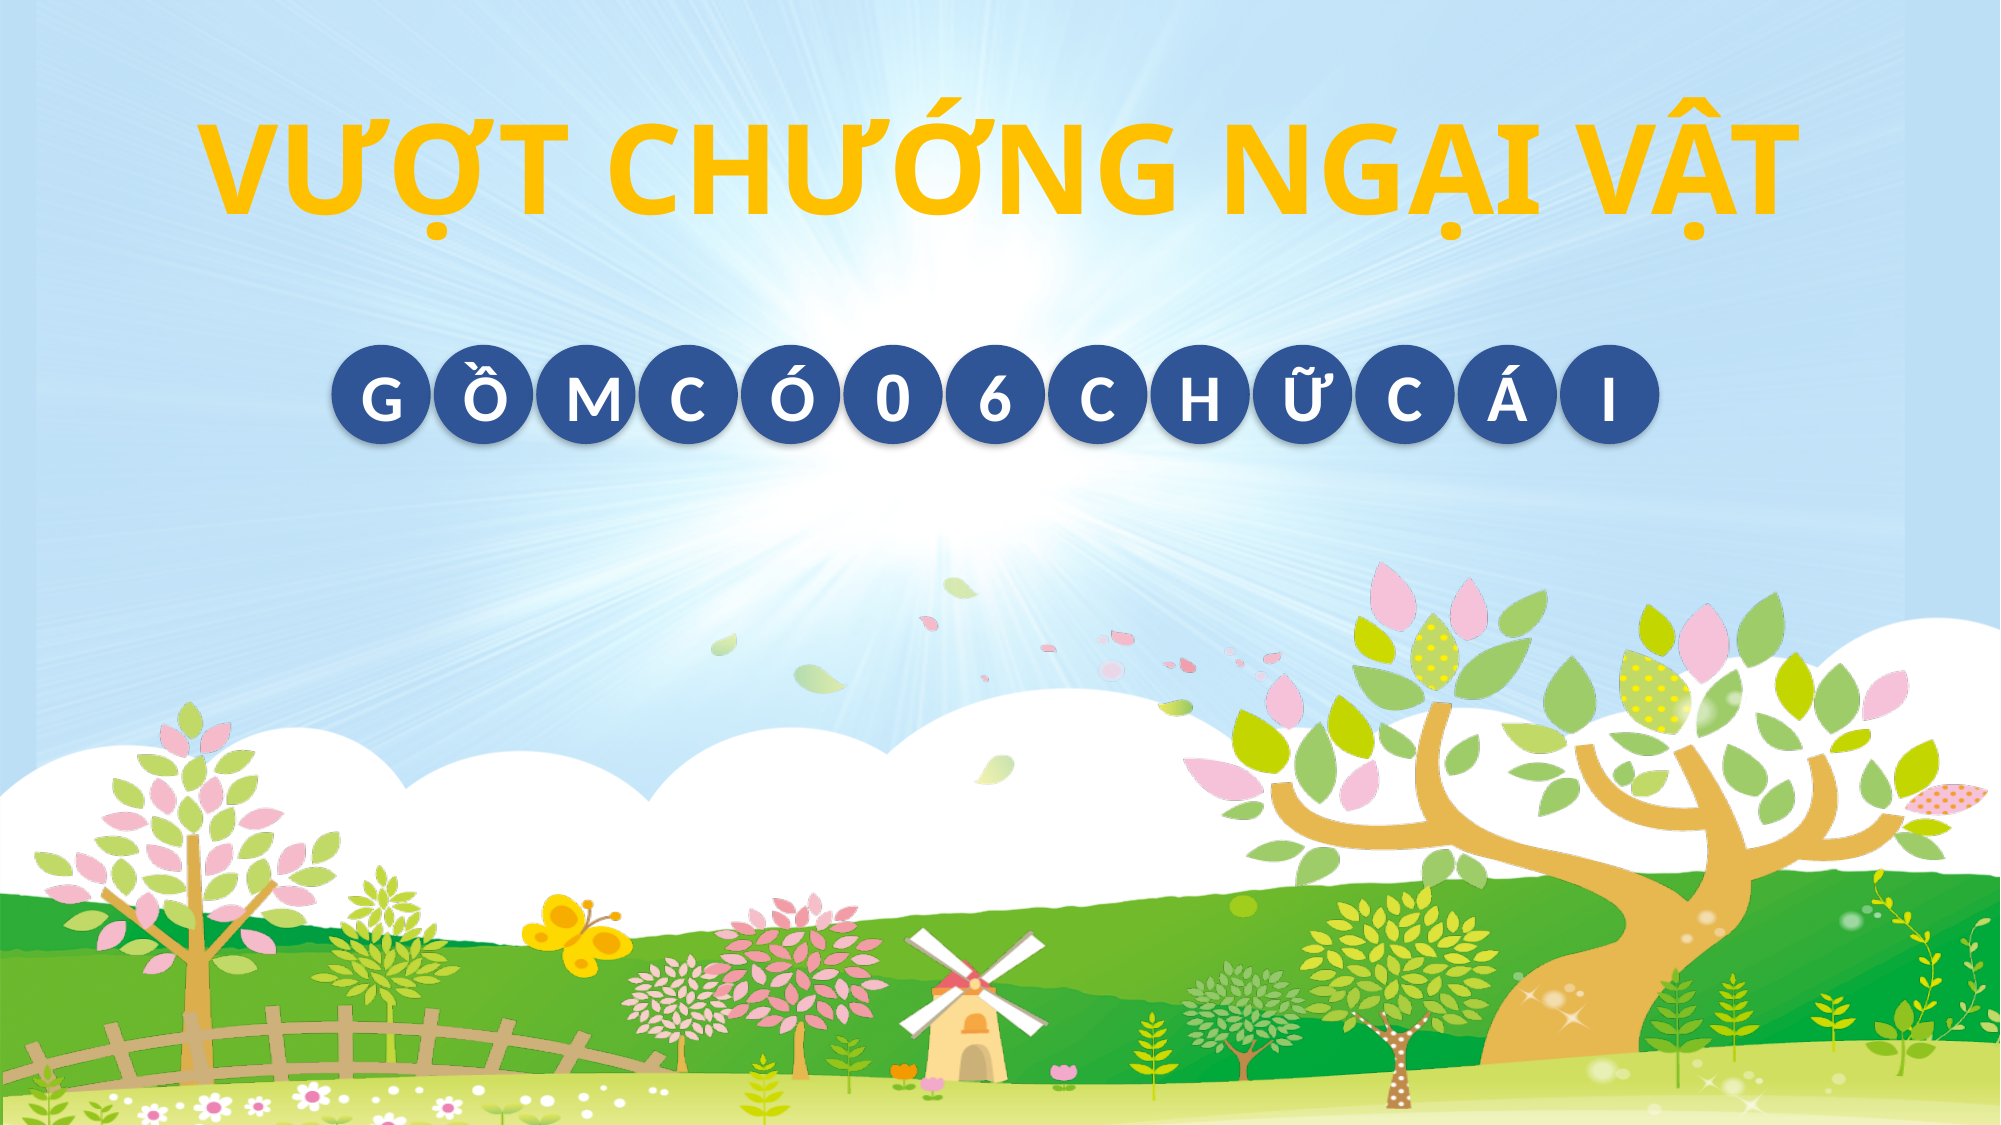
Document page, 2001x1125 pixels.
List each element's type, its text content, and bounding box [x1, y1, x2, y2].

text_box C [1048, 344, 1147, 445]
text_box Ữ [1252, 344, 1351, 445]
text_box 0 [843, 344, 942, 445]
text_box I [1560, 344, 1660, 445]
text_box Á [1457, 344, 1556, 445]
text_box M [536, 344, 635, 445]
text_box 6 [945, 344, 1044, 445]
text_box VƯỢT CHƯỚNG NGẠI VẬT [182, 82, 1818, 247]
text_box C [638, 344, 737, 445]
text_box Ồ [433, 344, 532, 445]
text_box C [1355, 344, 1454, 445]
text_box Ó [741, 344, 840, 445]
text_box H [1150, 344, 1249, 445]
text_box G [331, 344, 430, 445]
picture [0, 0, 2000, 1125]
